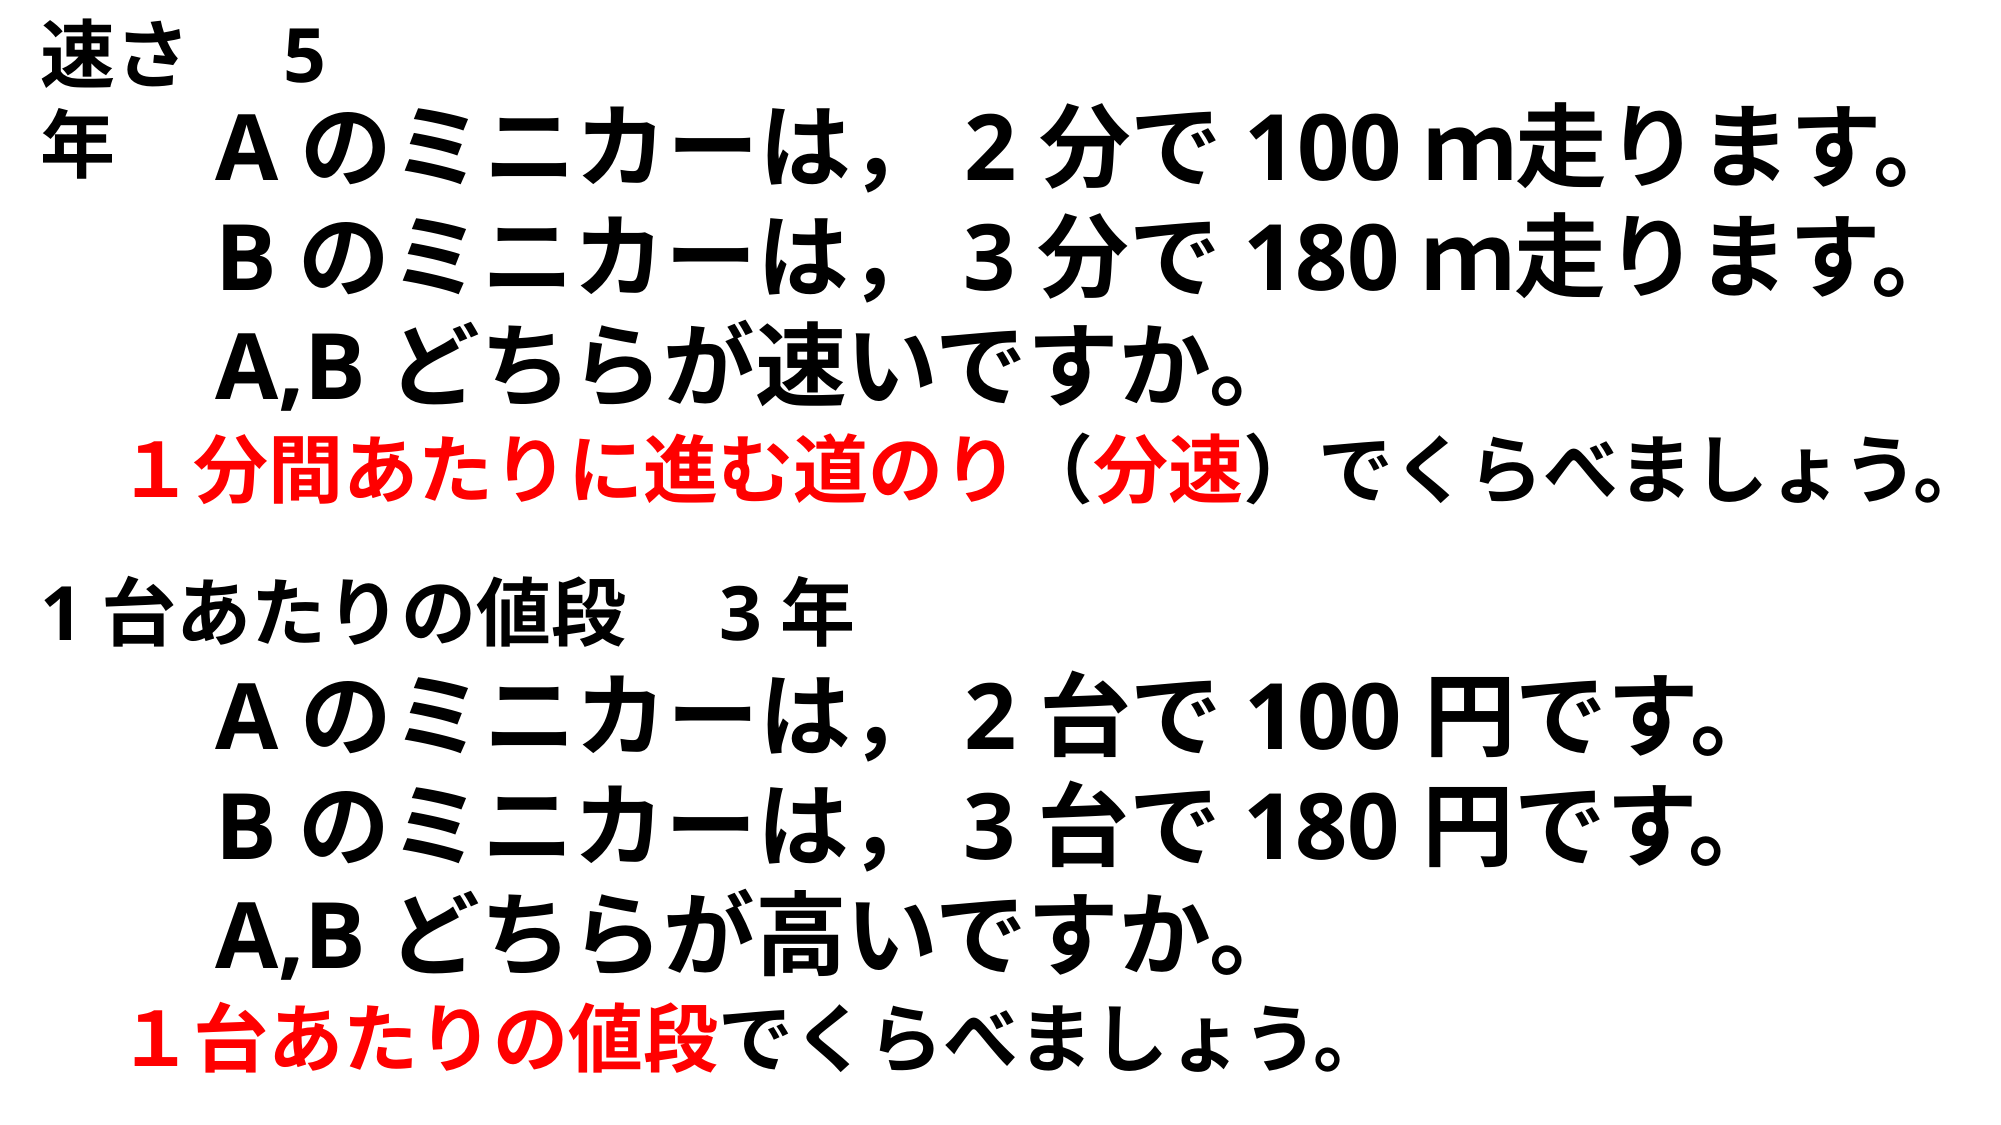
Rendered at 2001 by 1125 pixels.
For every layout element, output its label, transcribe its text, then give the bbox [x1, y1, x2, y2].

text_box 速さ 5年 [26, 0, 432, 195]
text_box １台あたりの値段でくらべましょう。 [103, 984, 1646, 1090]
text_box Aのミニカーは，2分で100ｍ走ります。Bのミニカーは，3分で180ｍ走ります。A,Bどちらが速いですか。 [200, 81, 1942, 426]
text_box １分間あたりに進む道のり（分速）でくらべましょう。 [103, 415, 1960, 521]
text_box 1台あたりの値段 3年 [26, 558, 897, 663]
text_box Aのミニカーは，2台で100円です。 Bのミニカーは，3台で180円です。 A,Bどちらが高いですか。 [200, 650, 1942, 995]
